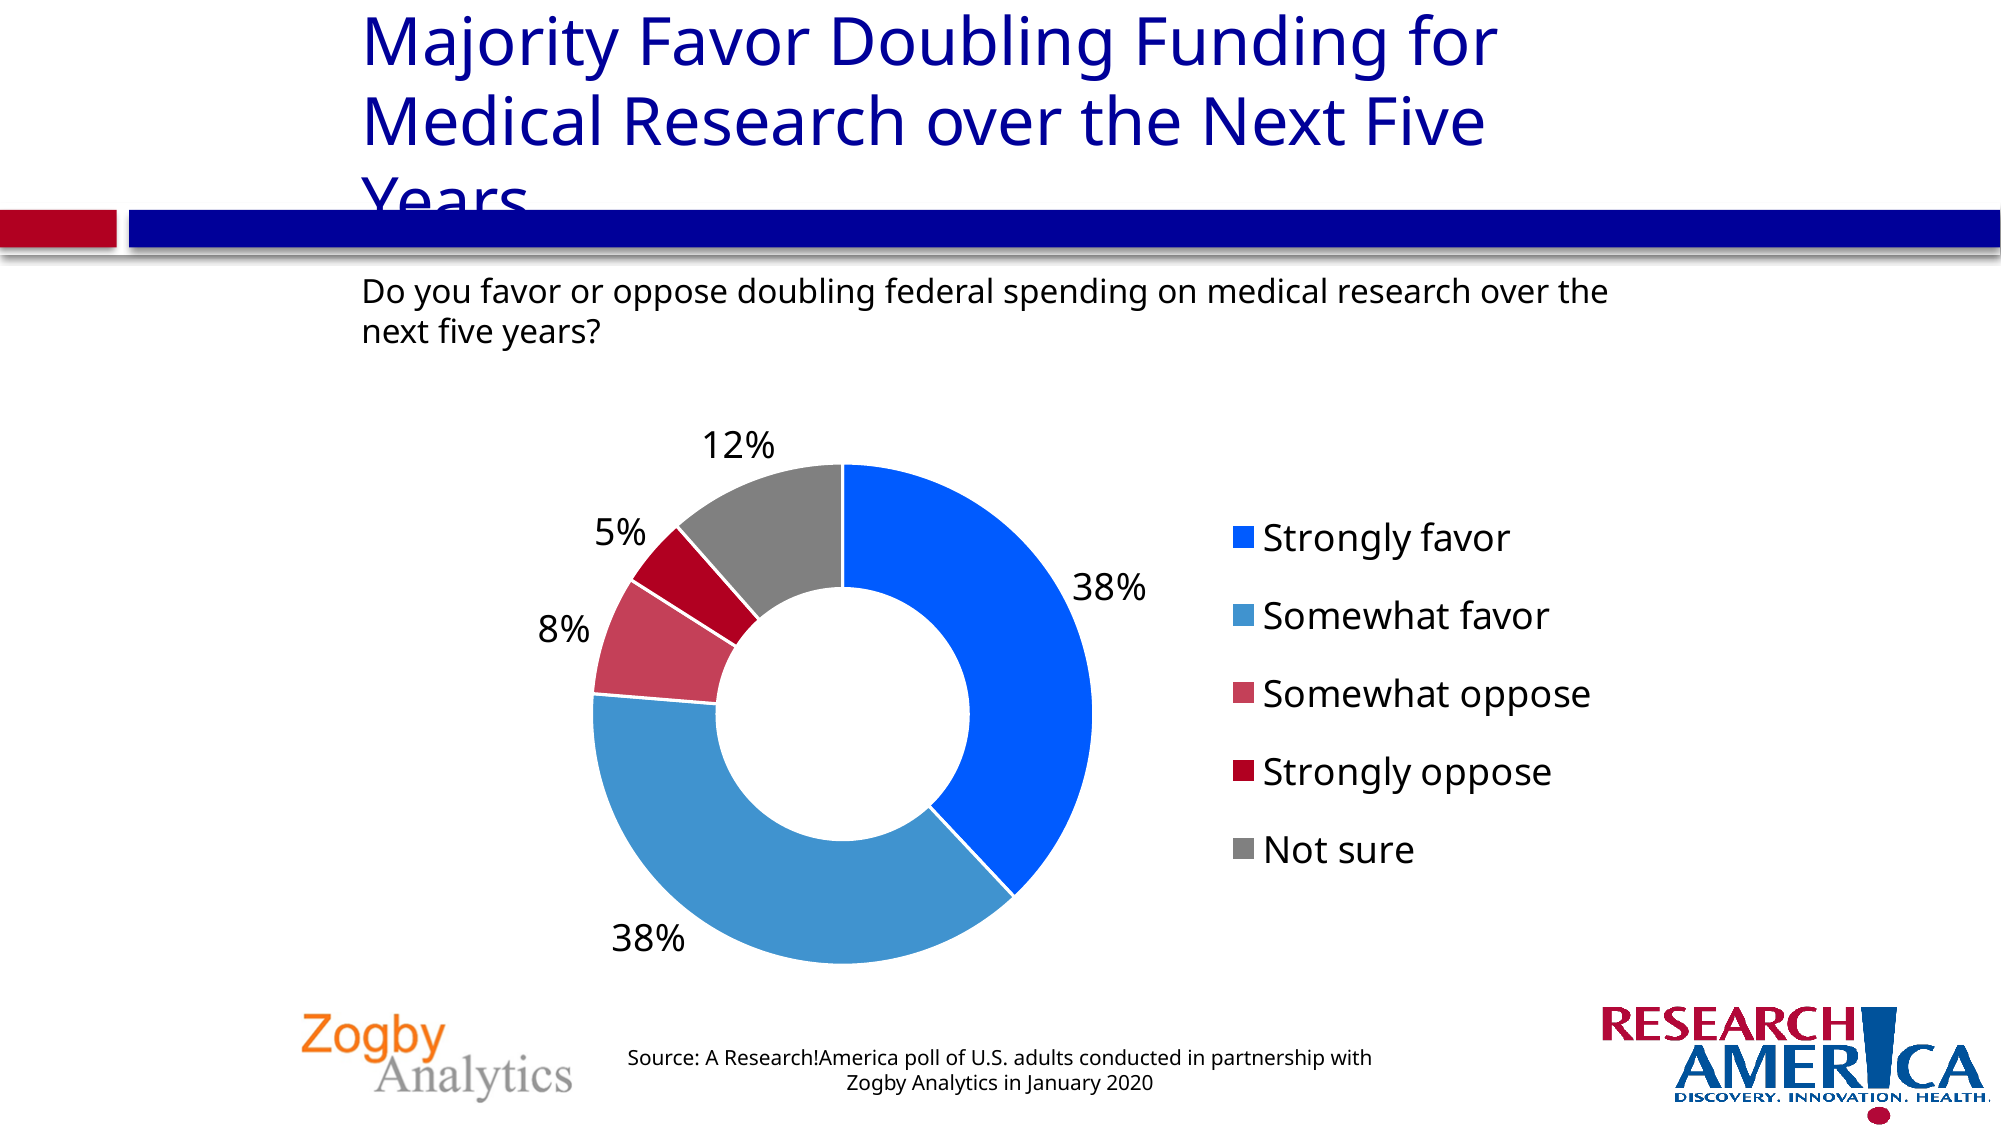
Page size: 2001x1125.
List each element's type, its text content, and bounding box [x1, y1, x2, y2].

text_box Source: A Research!America poll of U.S. adults conducted in partnership with Zogby Analytics in January 2020 [591, 1037, 1409, 1104]
title Majority Favor Doubling Funding for Medical Research over the Next Five Years [346, 37, 1654, 201]
picture [301, 1012, 573, 1104]
picture [1552, 987, 2001, 1125]
text_box Do you favor or oppose doubling federal spending on medical research over the next five years? [346, 262, 1654, 350]
chart [316, 380, 1693, 1007]
